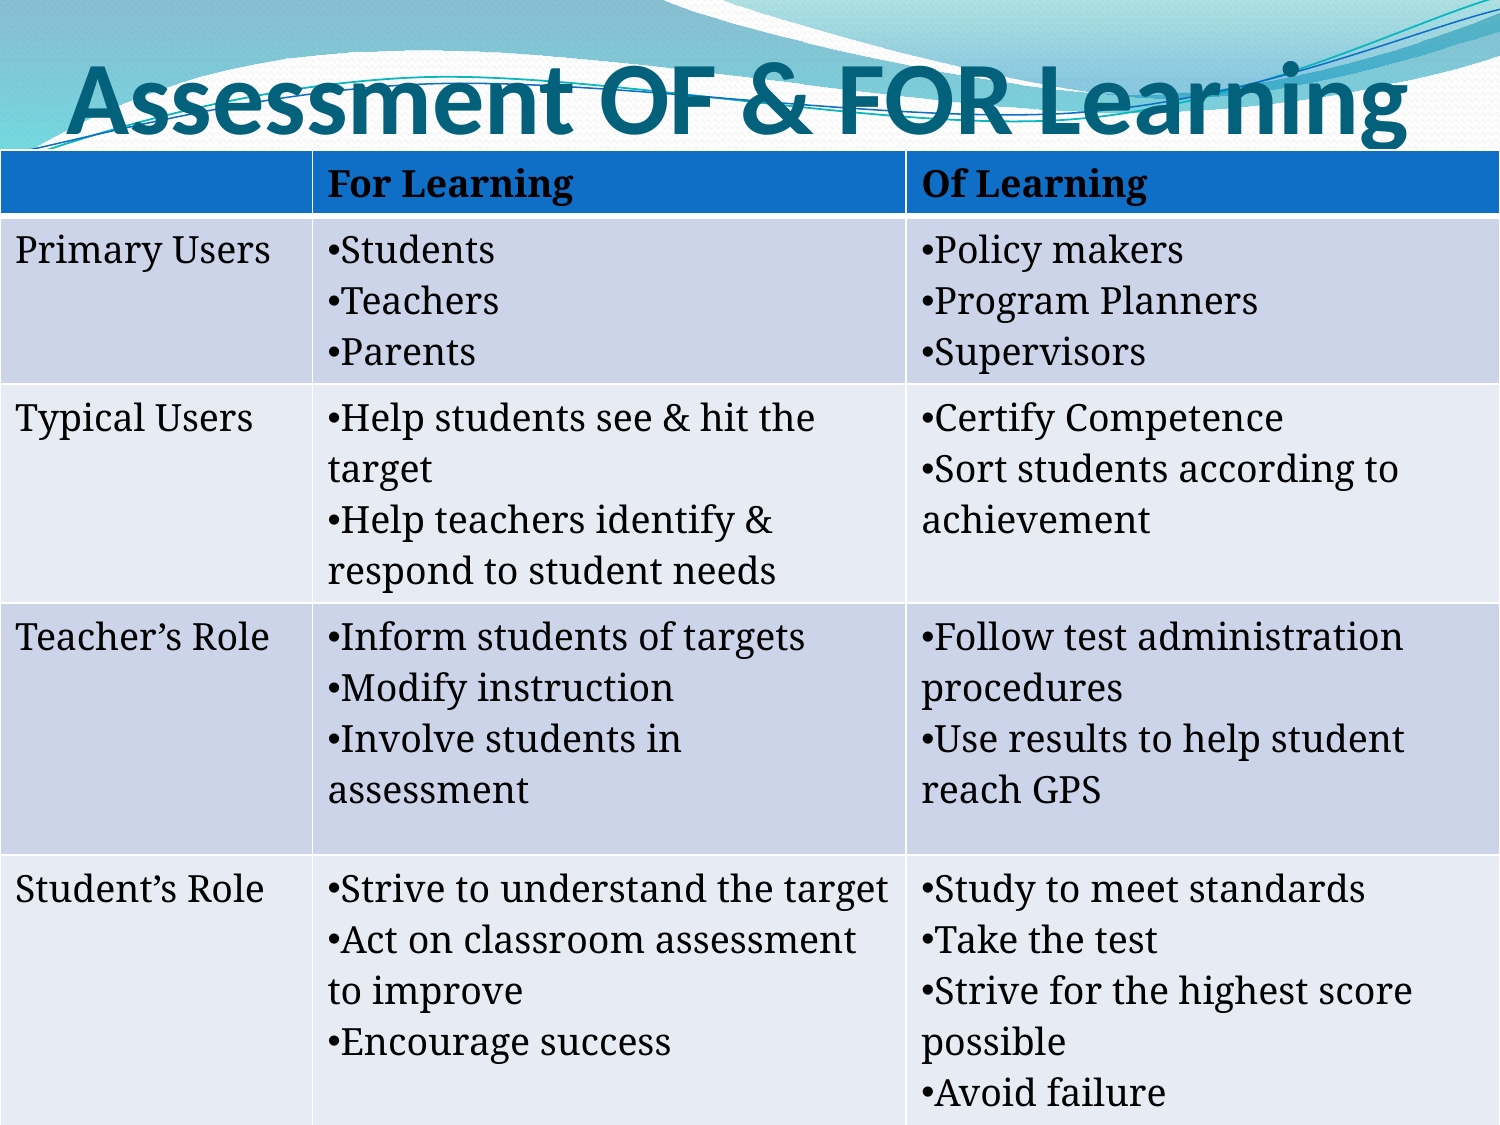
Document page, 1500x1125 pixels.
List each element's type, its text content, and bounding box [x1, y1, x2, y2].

table_header [1, 151, 312, 213]
table_cell Certify Competence Sort students according to achievement [907, 385, 1499, 602]
table_cell Teacher’s Role [1, 604, 312, 854]
title Assessment OF & FOR Learning [0, 0, 1500, 149]
table_cell Students Teachers Parents [313, 219, 905, 383]
table_cell Student’s Role [1, 856, 312, 1125]
table_cell Typical Users [1, 385, 312, 602]
table_cell Follow test administration procedures Use results to help student reach GPS [907, 604, 1499, 854]
table_cell Study to meet standards Take the test Strive for the highest score possible Avoid failure [907, 856, 1499, 1125]
table_cell Inform students of targets Modify instruction Involve students in assessment [313, 604, 905, 854]
table_cell Primary Users [1, 219, 312, 383]
table_cell Policy makers Program Planners Supervisors [907, 219, 1499, 383]
table_cell Help students see & hit the target Help teachers identify & respond to student needs [313, 385, 905, 602]
table_cell Strive to understand the target Act on classroom assessment to improve Encourage success [313, 856, 905, 1125]
table_header For Learning [313, 151, 905, 213]
table_header Of Learning [907, 151, 1499, 213]
